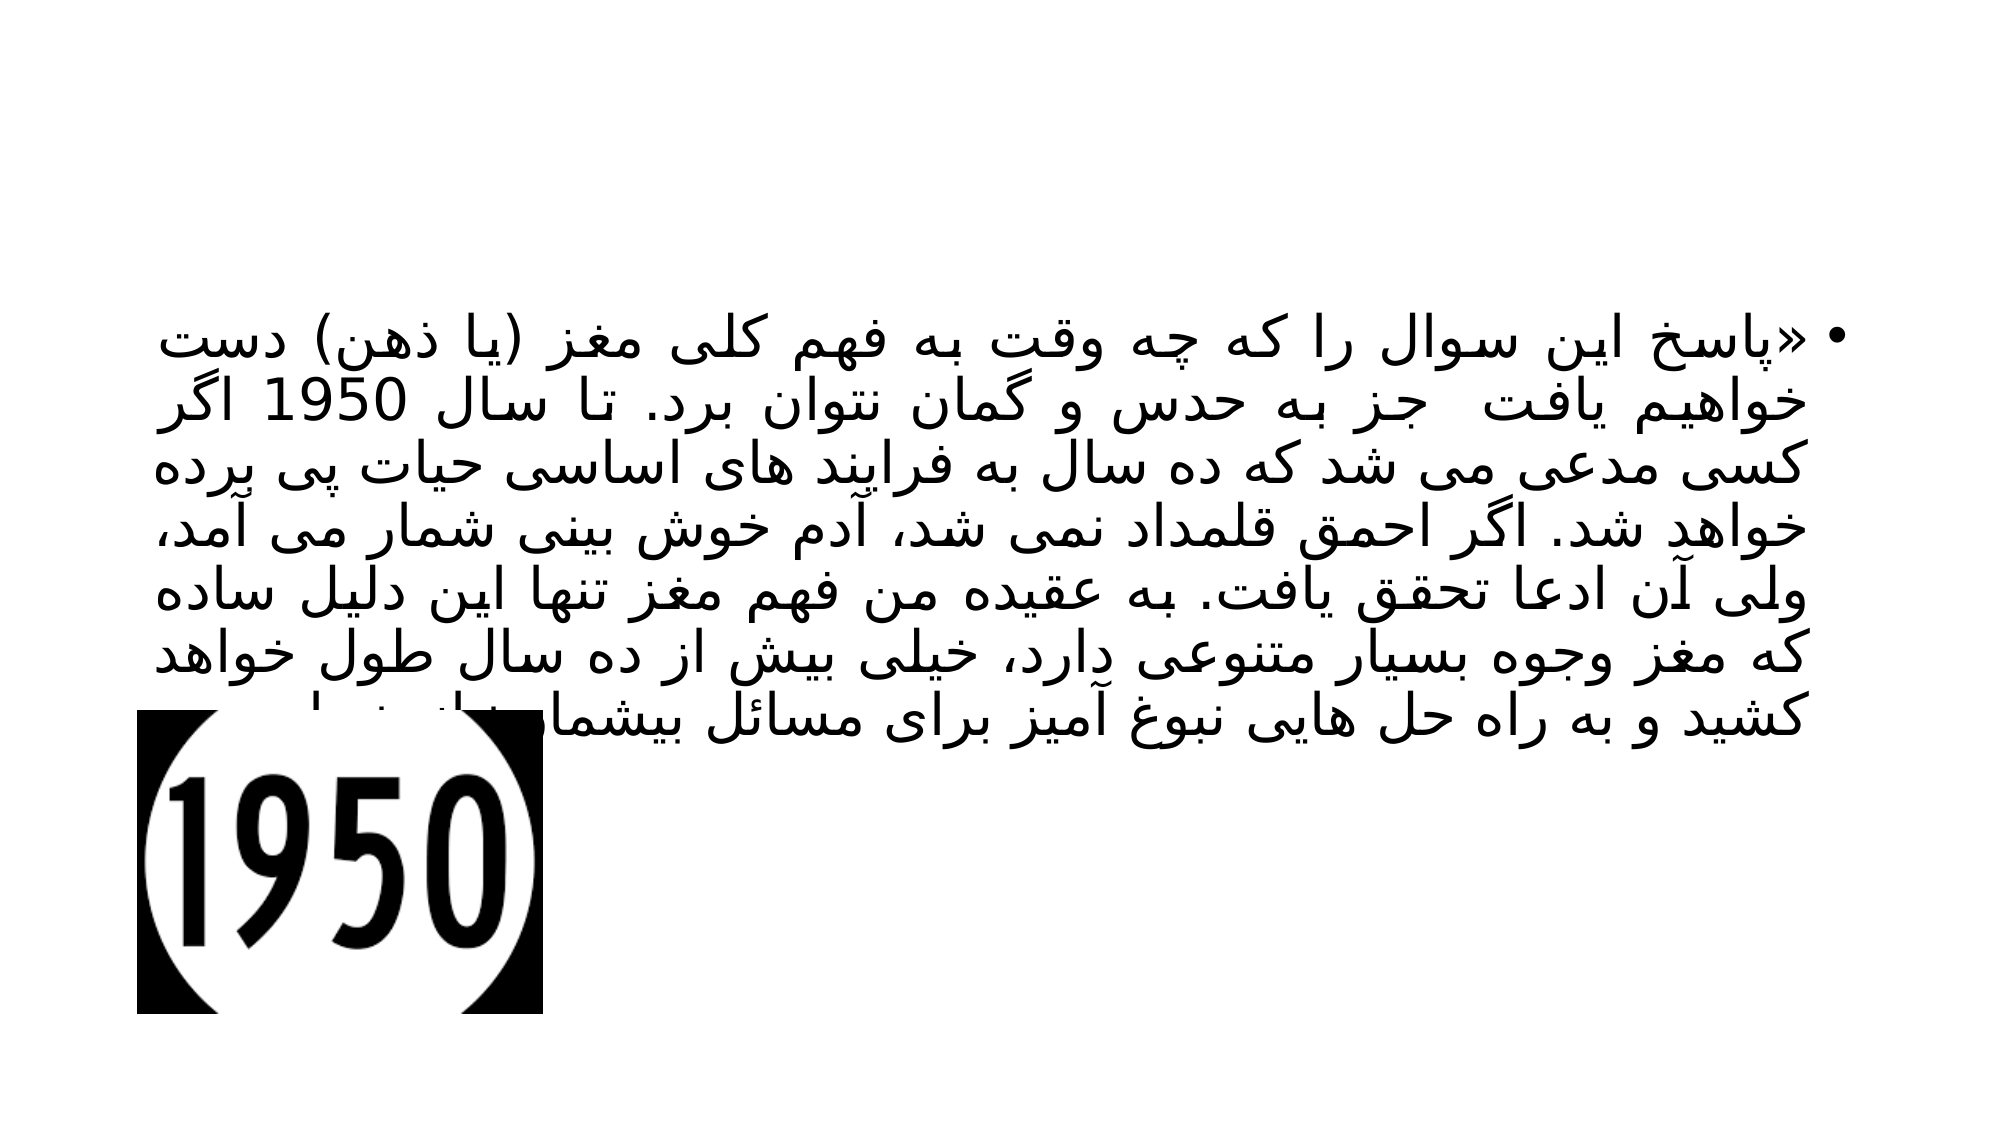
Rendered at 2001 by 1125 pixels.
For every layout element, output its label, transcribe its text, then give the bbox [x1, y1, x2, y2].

list «پاسخ این سوال را که چه وقت به فهم کلی مغز (یا ذهن) دست خواهیم یافت جز به حدس و گمان نتوان برد. تا سال 1950 اگر کسی مدعی می شد که ده سال به فرایند های اساسی حیات پی برده خواهد شد. اگر احمق قلمداد نمی شد، آدم خوش بینی شمار می آمد، ولی آن ادعا تحقق یافت. به عقیده من فهم مغز تنها این دلیل ساده که مغز وجوه بسیار متنوعی دارد، خیلی بیش از ده سال طول خواهد کشید و به راه حل هایی نبوغ آمیز برای مسائل بیشمار نیازمند است. [137, 299, 1863, 1014]
picture [137, 710, 543, 1014]
